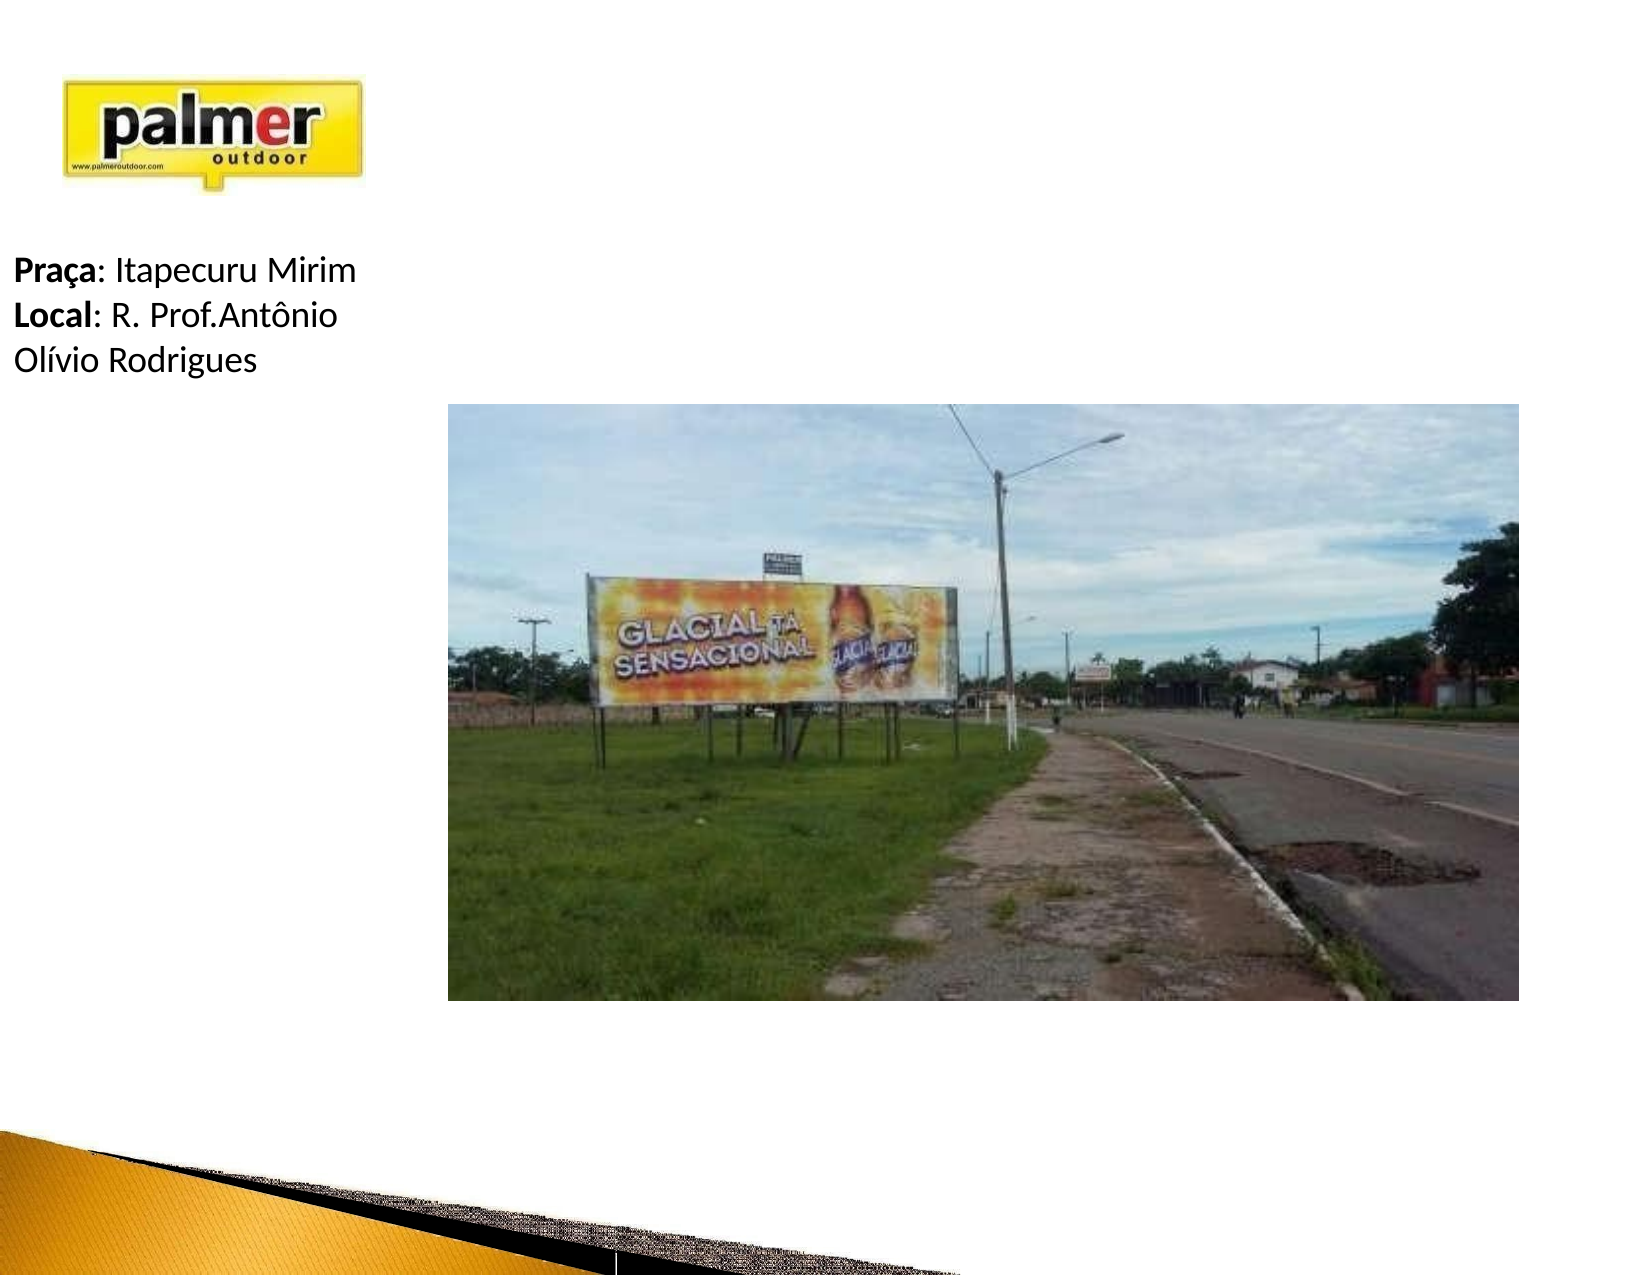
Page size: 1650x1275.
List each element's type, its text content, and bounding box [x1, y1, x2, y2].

picture [448, 403, 1519, 1001]
picture [62, 74, 366, 196]
picture [0, 1129, 961, 1275]
text_box Praça: Itapecuru Mirim Local: R. Prof.Antônio Olívio Rodrigues [11, 242, 361, 380]
